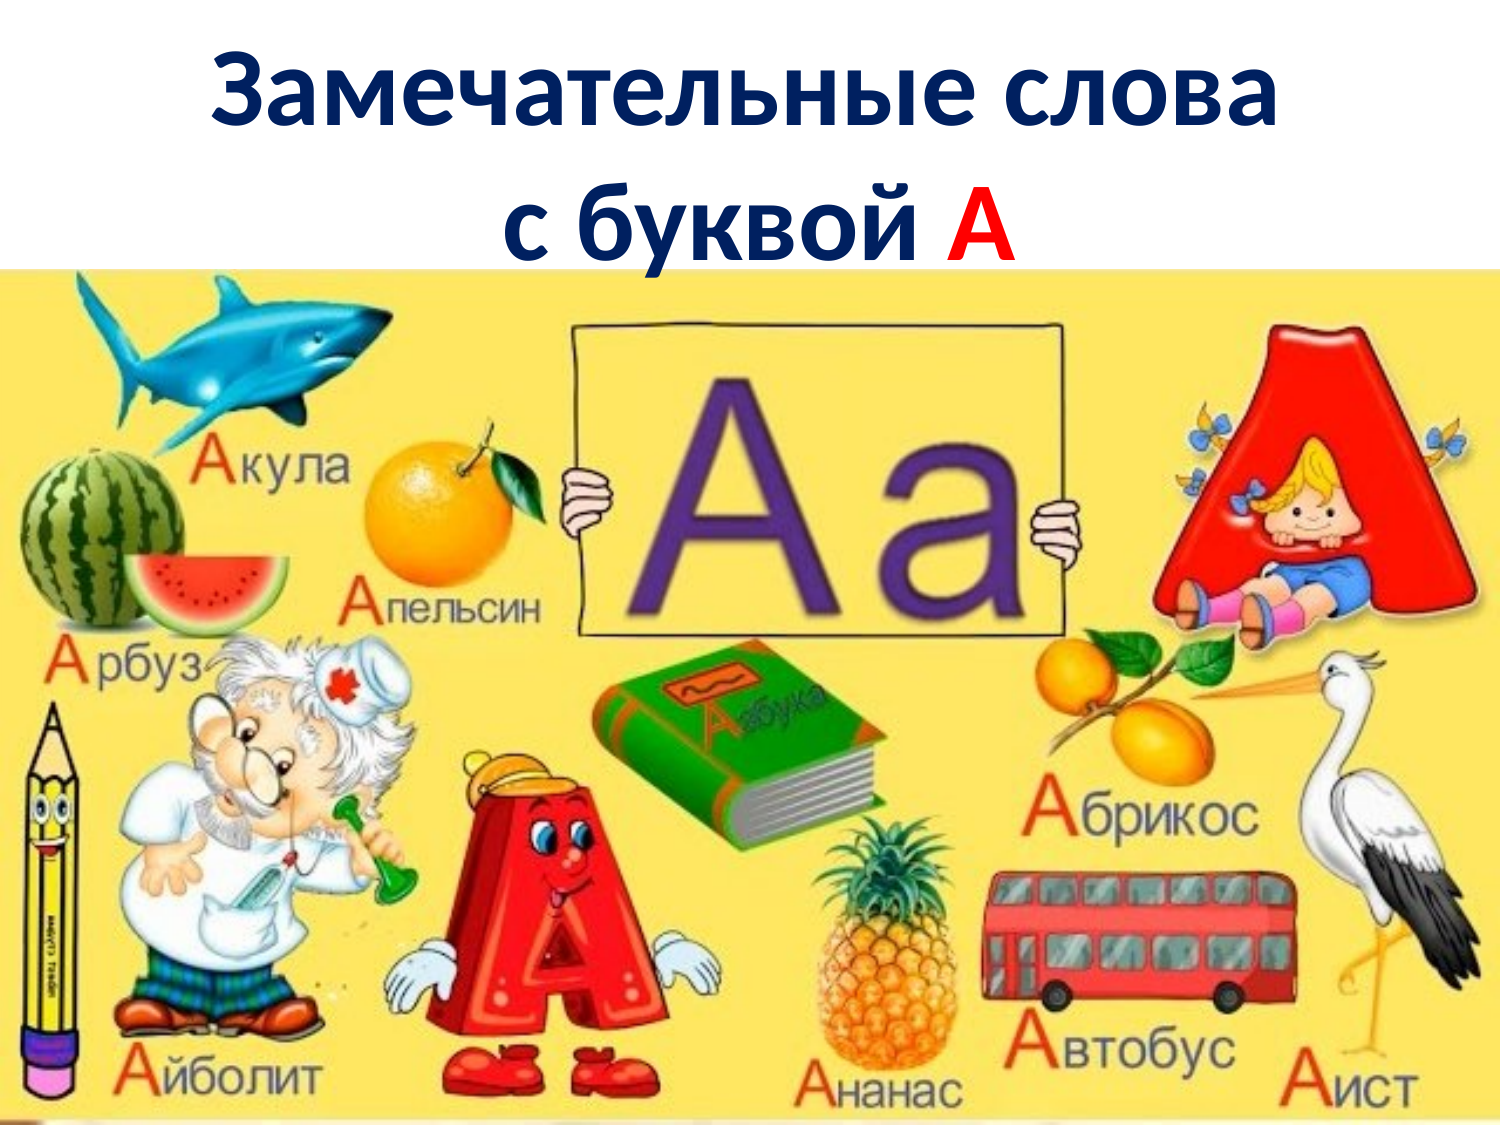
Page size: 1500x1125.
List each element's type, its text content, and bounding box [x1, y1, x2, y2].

picture [0, 269, 1500, 1125]
text_box Замечательные слова с буквой А [195, 5, 1323, 267]
